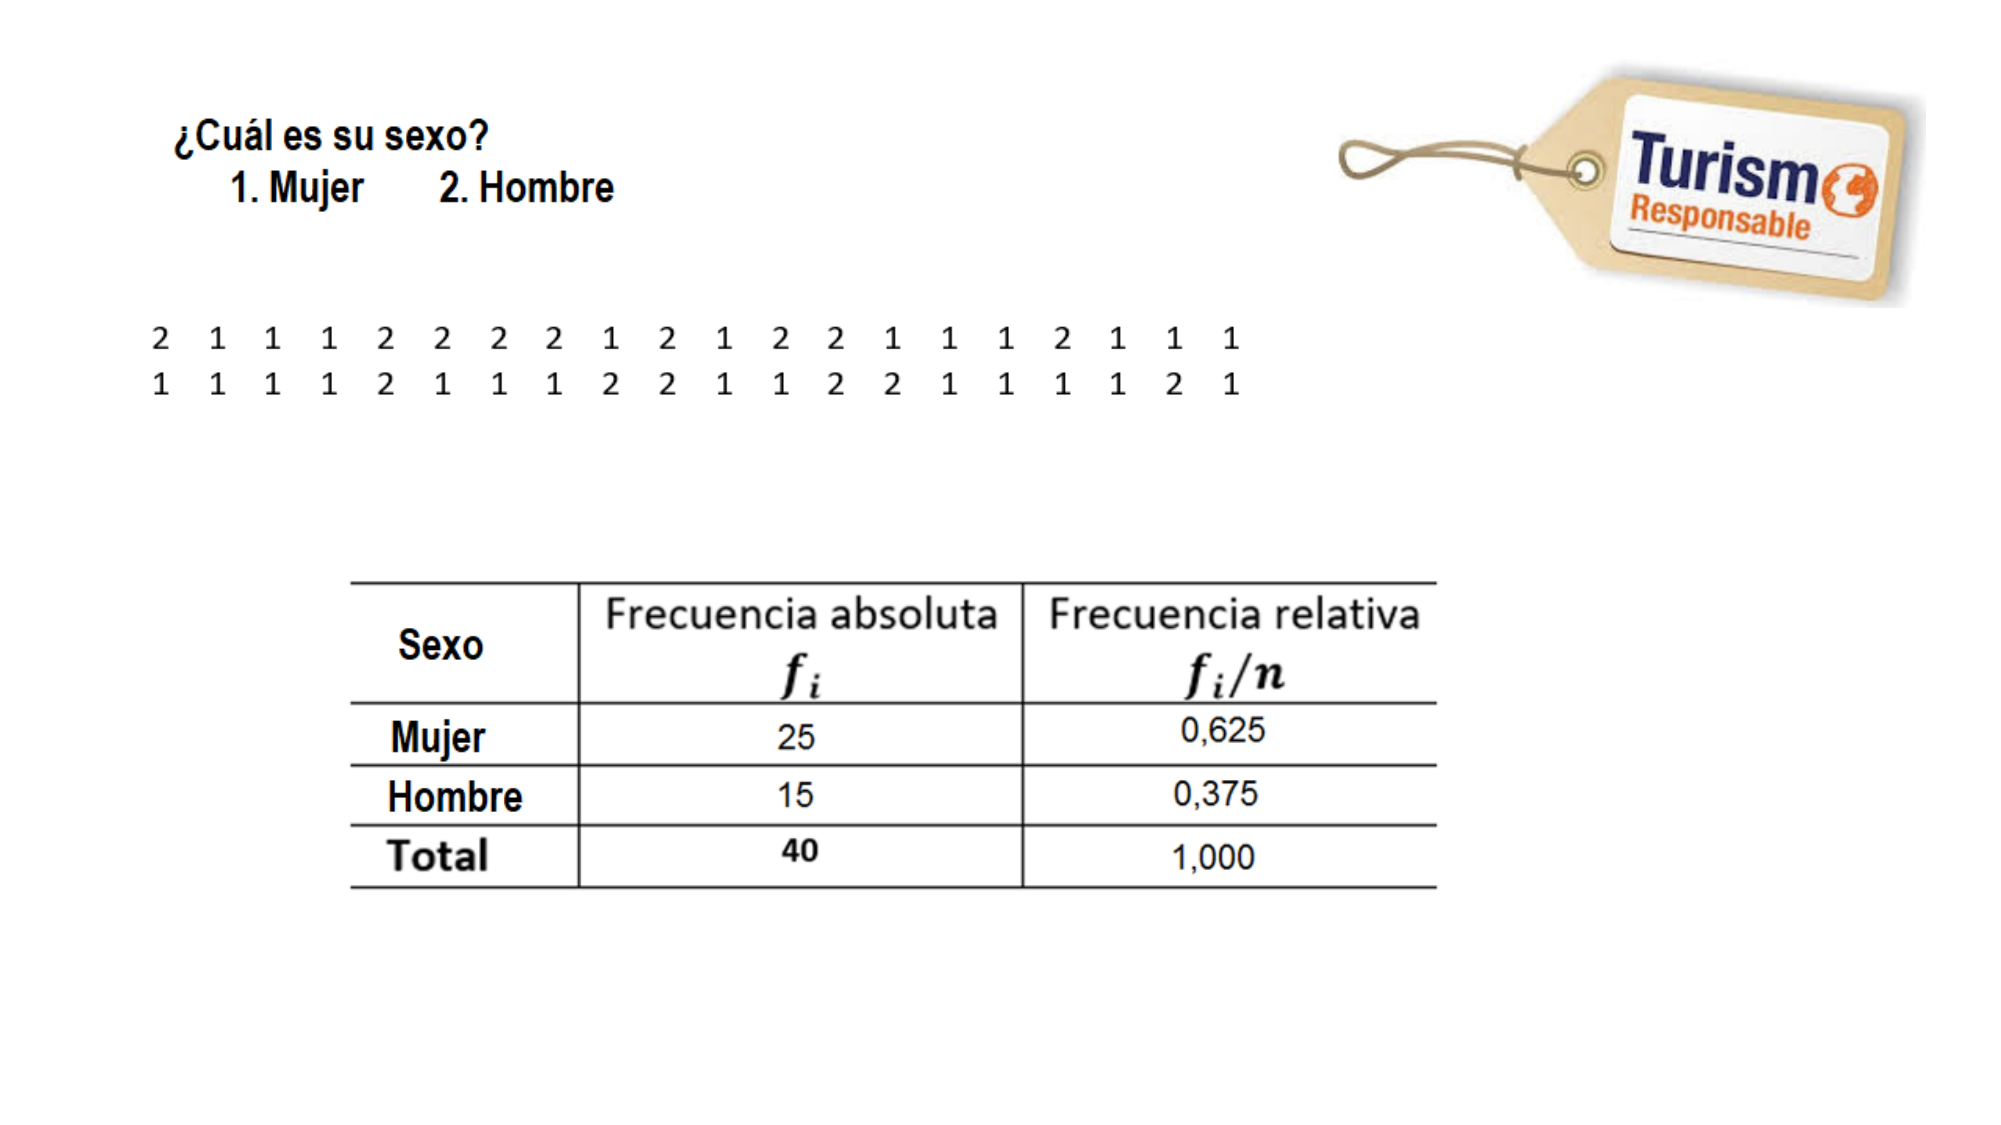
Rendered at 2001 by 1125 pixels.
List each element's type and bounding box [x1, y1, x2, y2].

picture [1338, 59, 1926, 308]
picture [345, 569, 1443, 906]
picture [131, 100, 748, 226]
picture [131, 294, 1246, 420]
